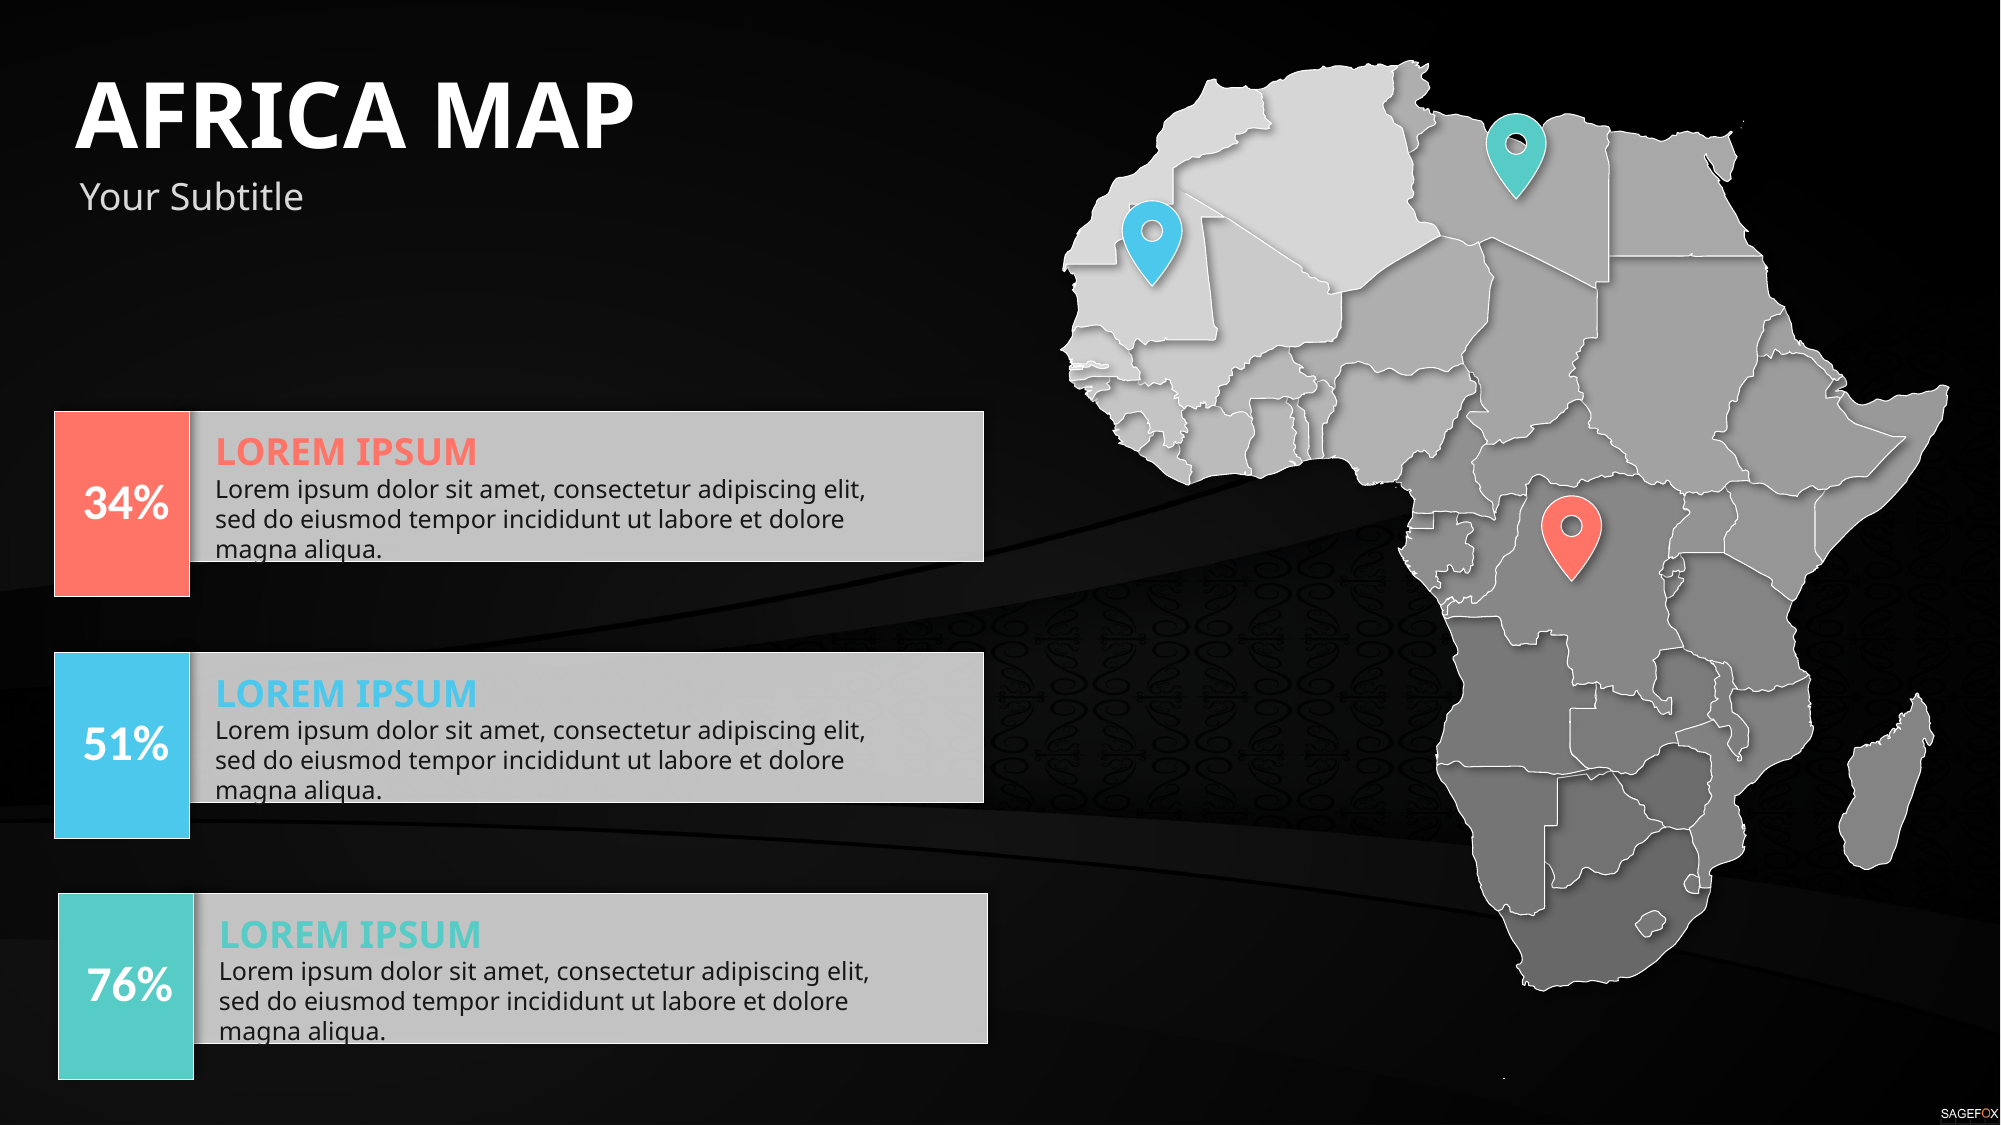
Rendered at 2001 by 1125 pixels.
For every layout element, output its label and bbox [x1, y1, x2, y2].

text_box [1069, 360, 1109, 370]
text_box [1486, 113, 1547, 200]
text_box [1302, 237, 1494, 382]
text_box [1085, 388, 1111, 401]
text_box [1684, 874, 1699, 894]
text_box [1310, 380, 1337, 459]
text_box [1555, 782, 1666, 889]
text_box [1112, 423, 1149, 452]
text_box [1398, 531, 1425, 586]
text_box [1407, 517, 1425, 529]
text_box [1228, 357, 1317, 411]
text_box [1768, 320, 1843, 376]
text_box [1435, 627, 1593, 775]
text_box [1469, 250, 1598, 445]
text_box [1733, 364, 1819, 497]
picture [0, 0, 2001, 1125]
text_box [1302, 409, 1311, 460]
text_box [1635, 910, 1666, 938]
text_box [1723, 491, 1823, 602]
text_box [54, 411, 984, 597]
text_box [1256, 408, 1303, 479]
text_box [1668, 501, 1734, 559]
text_box [1404, 426, 1482, 514]
text_box [1396, 60, 1436, 147]
text_box [1471, 411, 1634, 490]
text_box [1142, 219, 1342, 409]
text_box [1425, 490, 1528, 616]
text_box [1072, 192, 1224, 350]
text_box [1584, 266, 1785, 496]
text_box [1504, 838, 1708, 992]
text_box [1570, 658, 1714, 775]
text_box [1541, 495, 1602, 582]
text_box [1190, 411, 1255, 480]
text_box [1069, 375, 1086, 382]
text_box [54, 652, 984, 839]
text_box [1436, 771, 1558, 916]
text_box [1617, 131, 1763, 257]
text_box [1675, 688, 1814, 888]
text_box [1814, 376, 1950, 562]
text_box [1422, 112, 1610, 289]
text_box [1674, 565, 1686, 573]
text_box [1099, 390, 1188, 448]
text_box [1631, 754, 1709, 830]
text_box [1678, 562, 1809, 692]
text_box [60, 49, 1020, 227]
text_box [1060, 336, 1141, 381]
text_box [1122, 200, 1183, 287]
text_box [1838, 693, 1935, 870]
text_box [1333, 371, 1477, 486]
text_box [1146, 447, 1193, 486]
text_box [58, 893, 988, 1080]
text_box [1184, 63, 1441, 292]
text_box [1707, 660, 1749, 761]
text_box [1443, 484, 1684, 715]
text_box [1062, 79, 1272, 272]
